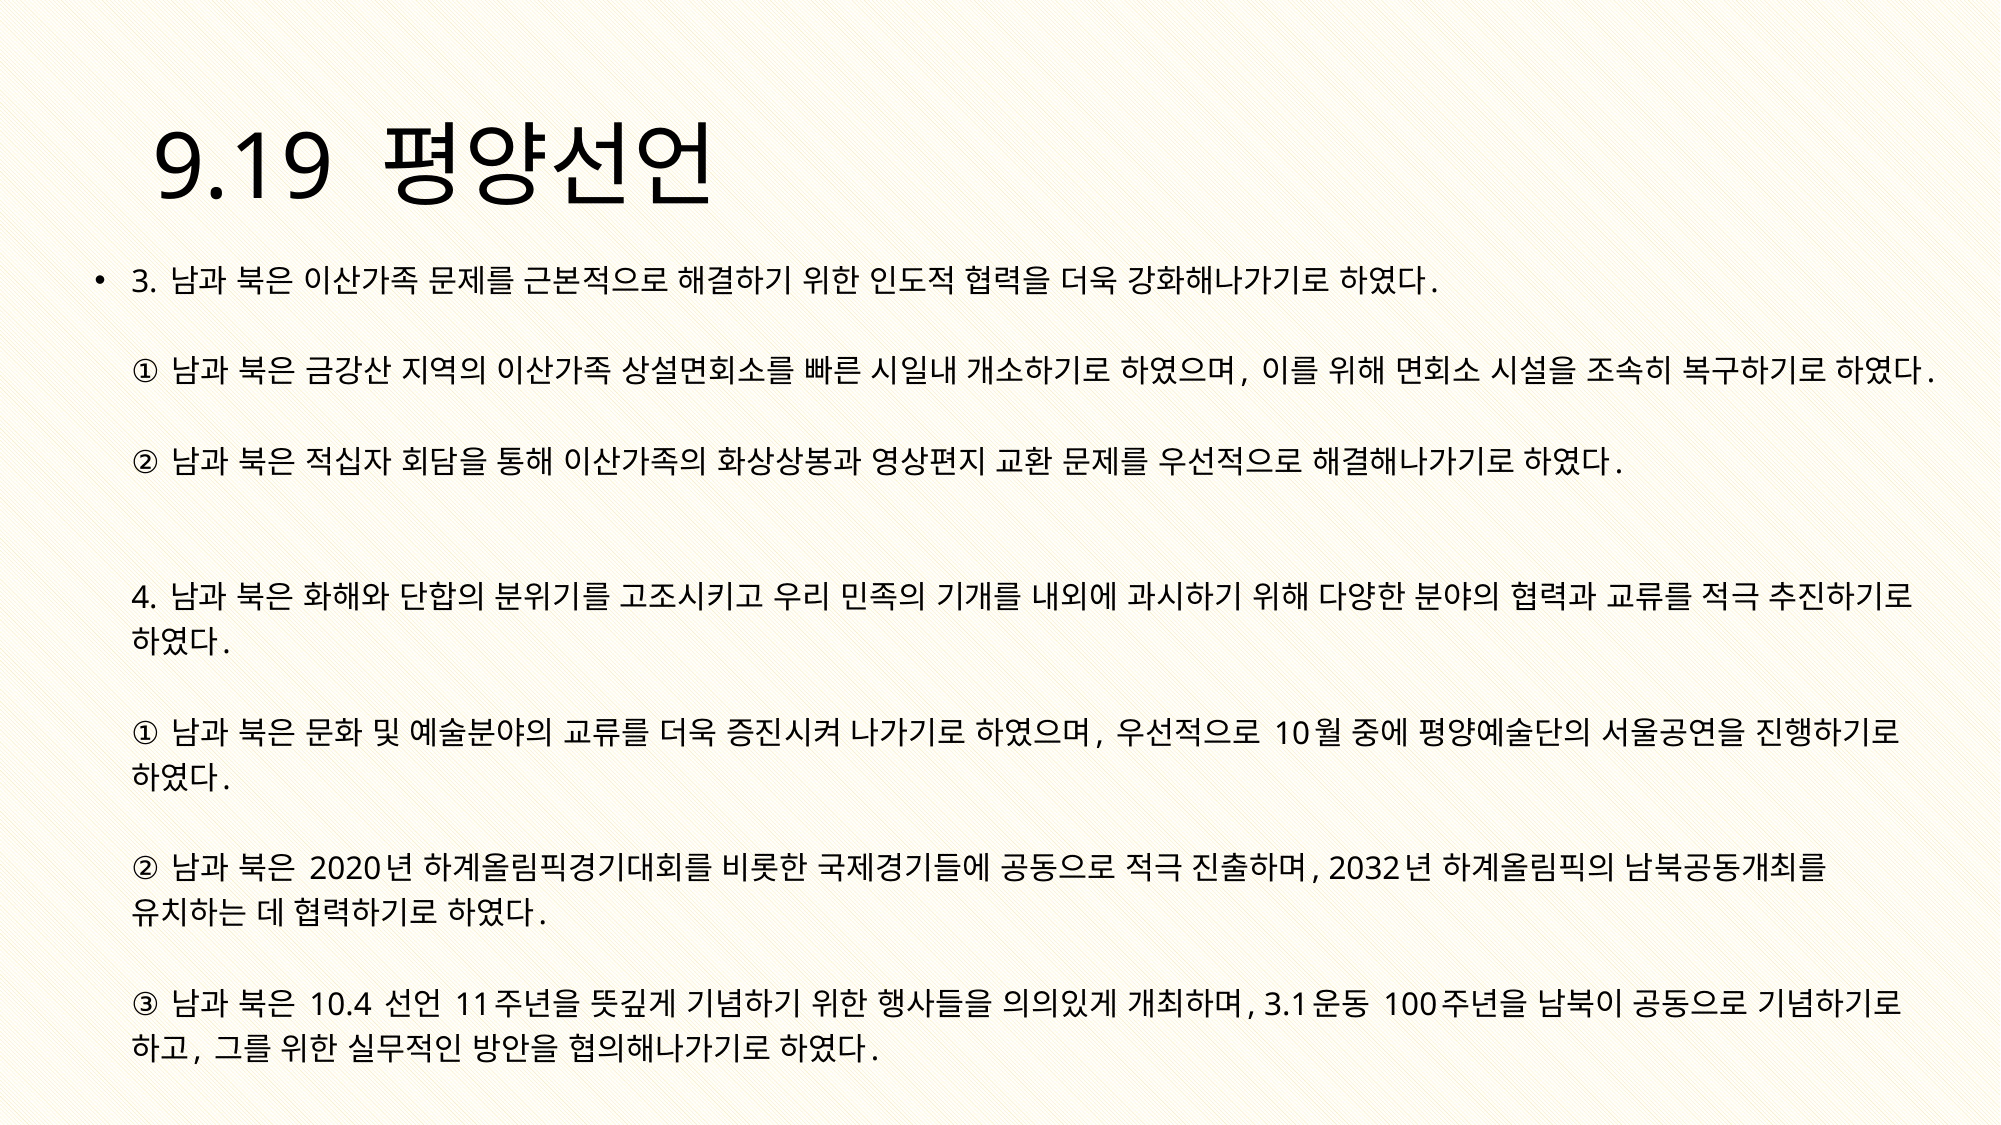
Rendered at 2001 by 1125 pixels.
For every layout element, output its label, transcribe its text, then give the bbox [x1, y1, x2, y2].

title 9.19 평양선언 [137, 59, 1863, 246]
list 3. 남과 북은 이산가족 문제를 근본적으로 해결하기 위한 인도적 협력을 더욱 강화해나가기로 하였다. ① 남과 북은 금강산 지역의 이산가족 상설면회소를 빠른 시일내 개소하기로 하였으며, 이를 위해 면회소 시설을 조속히 복구하기로 하였다. ② 남과 북은 적십자 회담을 통해 이산가족의 화상상봉과 영상편지 교환 문제를 우선적으로 해결해나가기로 하였다. 4. 남과 북은 화해와 단합의 분위기를 고조시키고 우리 민족의 기개를 내외에 과시하기 위해 다양한 분야의 협력과 교류를 적극 추진하기로 하였다. ① 남과 북은 문화 및 예술분야의 교류를 더욱 증진시켜 나가기로 하였으며, 우선적으로 10월 중에 평양예술단의 서울공연을 진행하기로 하였다. ② 남과 북은 2020년 하계올림픽경기대회를 비롯한 국제경기들에 공동으로 적극 진출하며, 2032년 하계올림픽의 남북공동개최를 유치하는 데 협력하기로 하였다. ③ 남과 북은 10.4 선언 11주년을 뜻깊게 기념하기 위한 행사들을 의의있게 개최하며, 3.1운동 100주년을 남북이 공동으로 기념하기로 하고, 그를 위한 실무적인 방안을 협의해나가기로 하였다. [79, 246, 1965, 1098]
